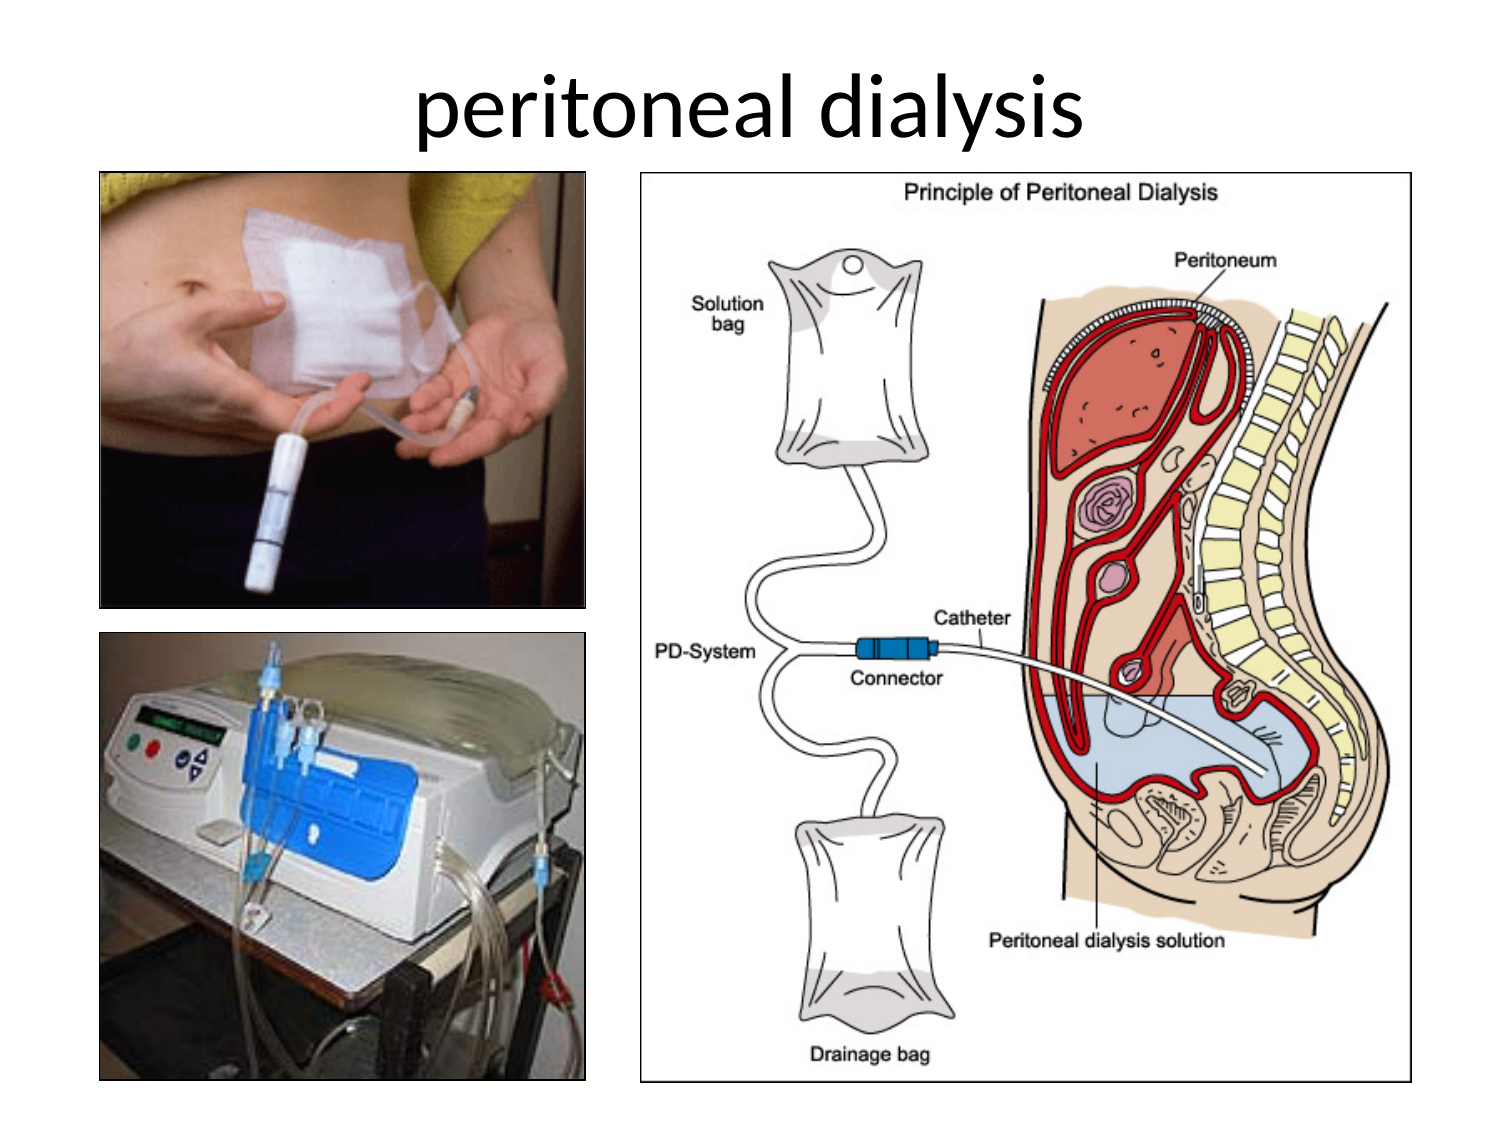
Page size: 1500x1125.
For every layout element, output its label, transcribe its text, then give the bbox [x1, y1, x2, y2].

title peritoneal dialysis [74, 6, 1426, 195]
picture [99, 633, 585, 1080]
picture [640, 172, 1412, 1083]
picture [99, 172, 585, 608]
